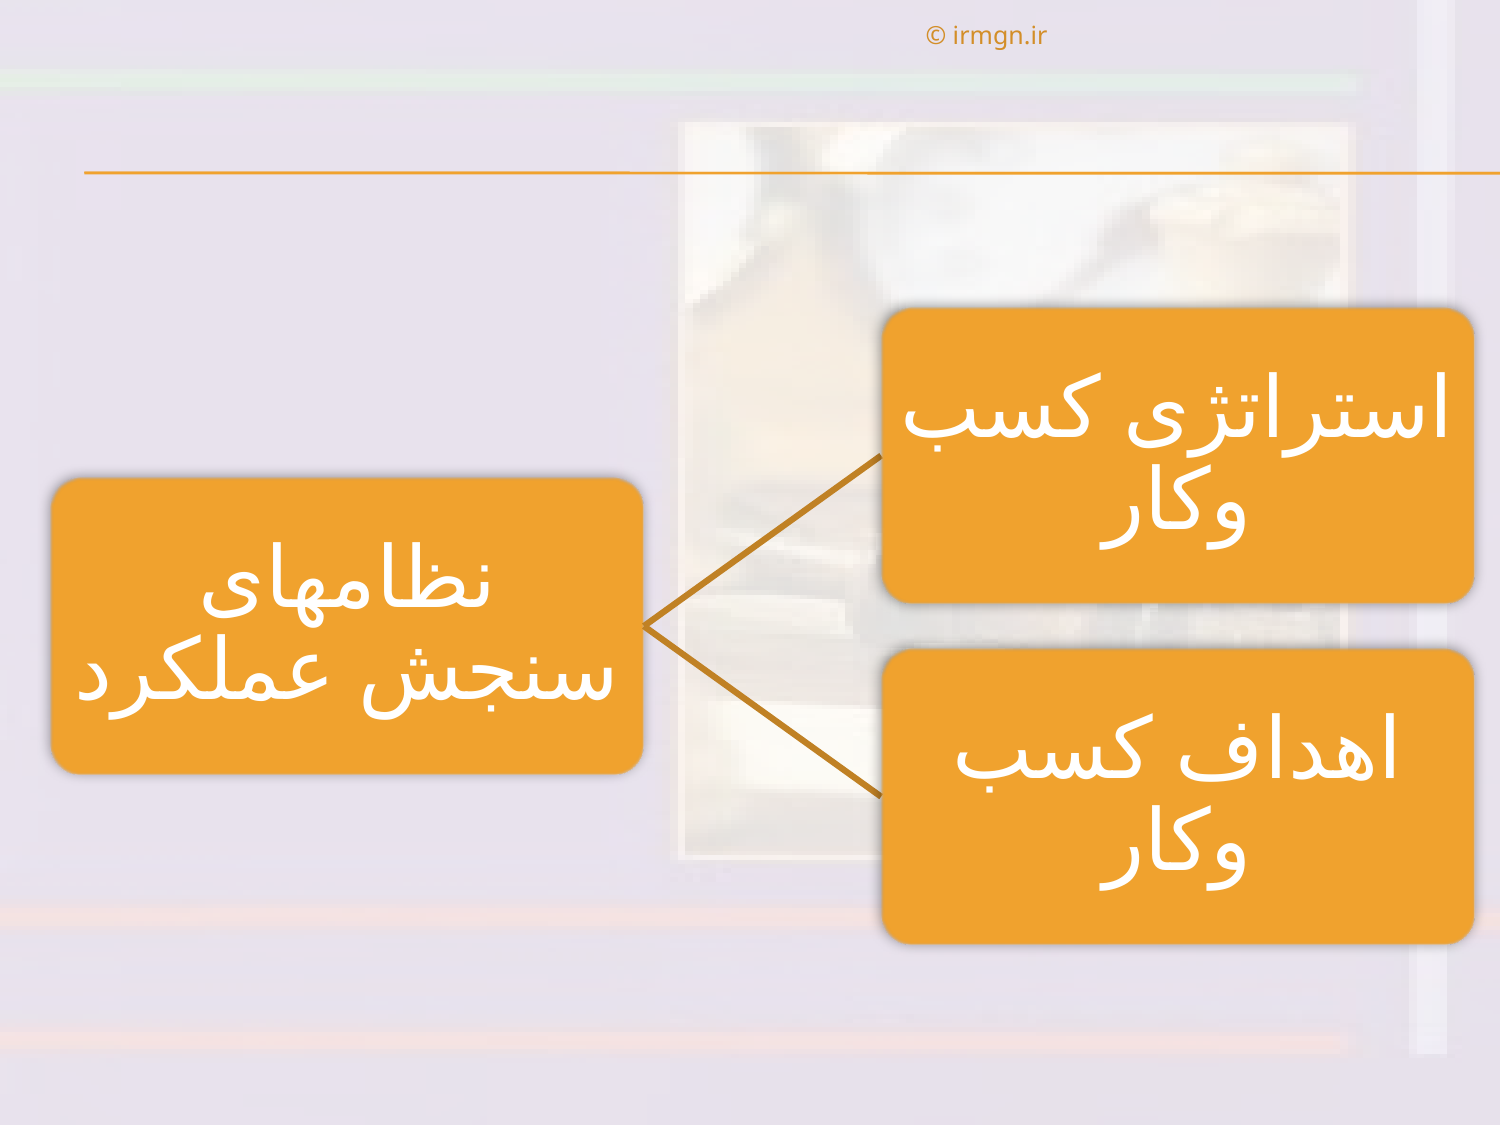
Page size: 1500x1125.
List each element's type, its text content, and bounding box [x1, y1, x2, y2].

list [52, 257, 1474, 995]
footer © irmgn.ir [587, 12, 1063, 60]
